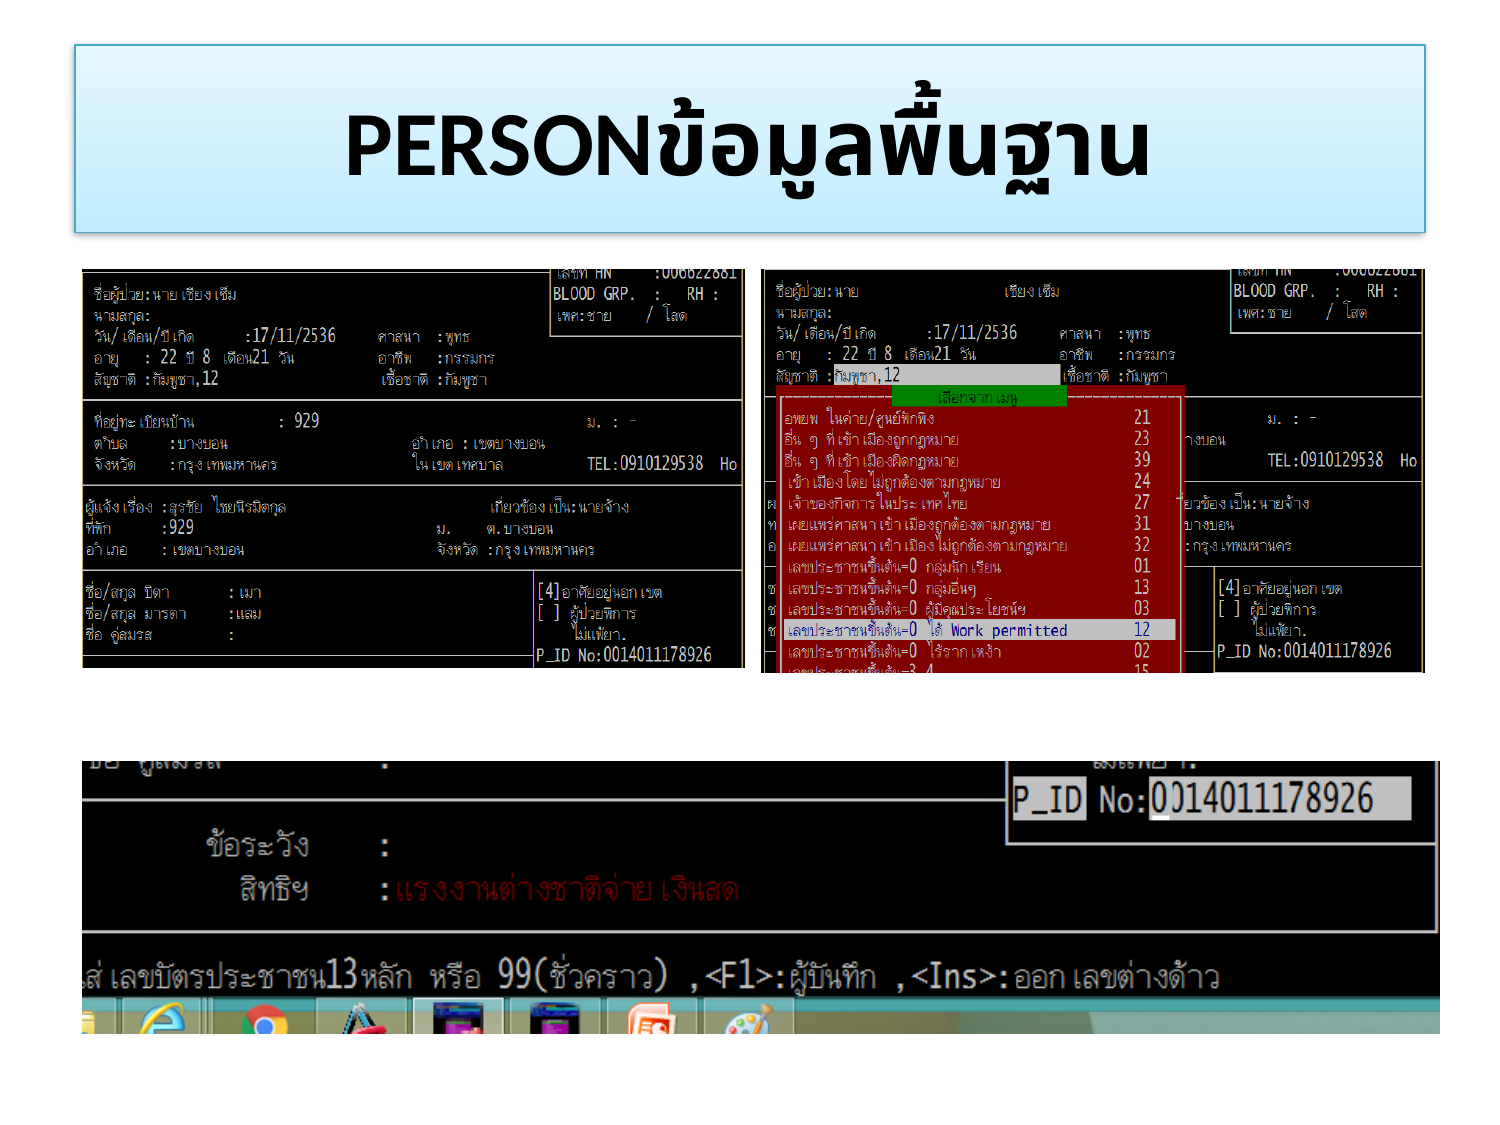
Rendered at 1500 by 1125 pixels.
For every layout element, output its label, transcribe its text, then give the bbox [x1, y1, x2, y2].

title PERSONข้อมูลพื้นฐาน [74, 44, 1426, 233]
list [761, 269, 1425, 673]
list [81, 269, 745, 669]
picture [81, 761, 1440, 1034]
